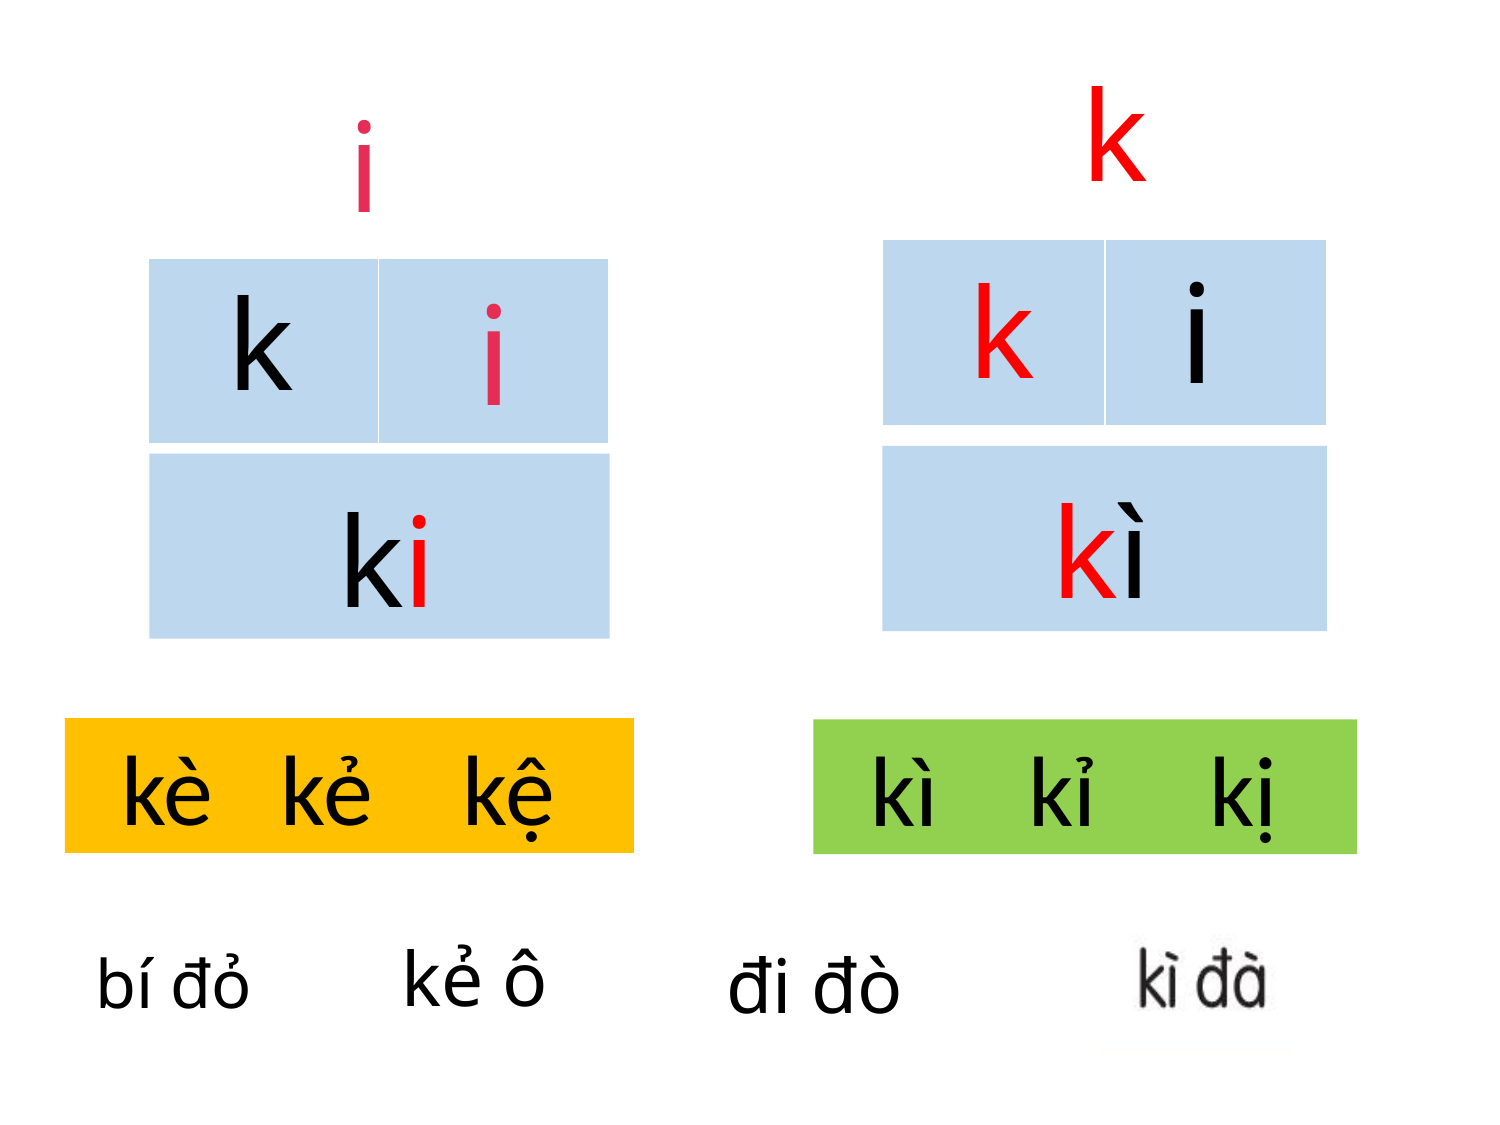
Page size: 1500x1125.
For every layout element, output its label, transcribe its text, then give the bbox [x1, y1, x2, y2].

text_box i [266, 79, 462, 290]
table_header [373, 290, 378, 443]
text_box k [1002, 48, 1228, 259]
text_box ki [274, 474, 499, 685]
table_header [379, 290, 414, 443]
picture [1100, 931, 1293, 1054]
text_box [881, 445, 1328, 632]
text_box kè kẻ kệ [64, 718, 634, 853]
text_box kẻ ô [386, 924, 579, 1030]
text_box kì [989, 466, 1214, 677]
table_header [883, 240, 1002, 425]
table_header [462, 259, 608, 443]
text_box i [1118, 238, 1278, 464]
text_box bí đỏ [80, 934, 315, 1030]
text_box [499, 453, 611, 640]
text_box i [414, 260, 574, 486]
text_box đi đò [711, 931, 969, 1037]
text_box k [148, 258, 373, 469]
text_box [148, 453, 414, 640]
table_header [1278, 240, 1326, 425]
text_box k [890, 246, 1115, 456]
text_box kì kỉ kị [813, 719, 1358, 855]
